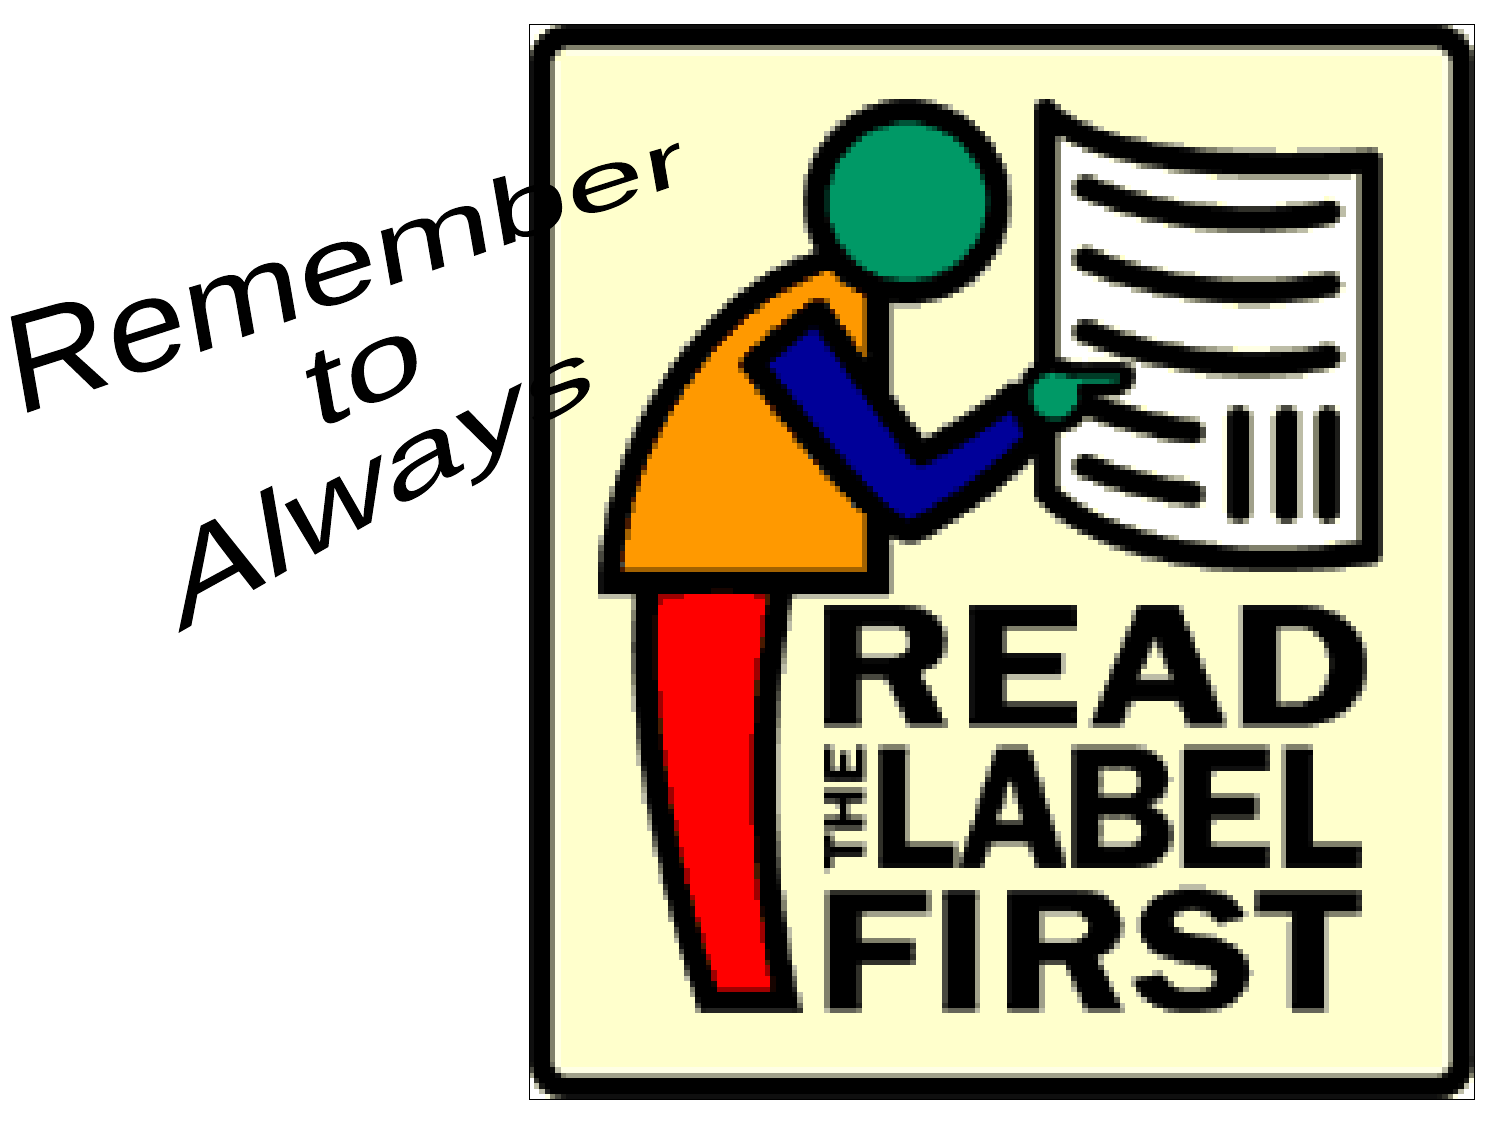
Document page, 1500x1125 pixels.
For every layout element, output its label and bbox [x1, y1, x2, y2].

text_box [300, 399, 523, 461]
list [528, 24, 1476, 1101]
